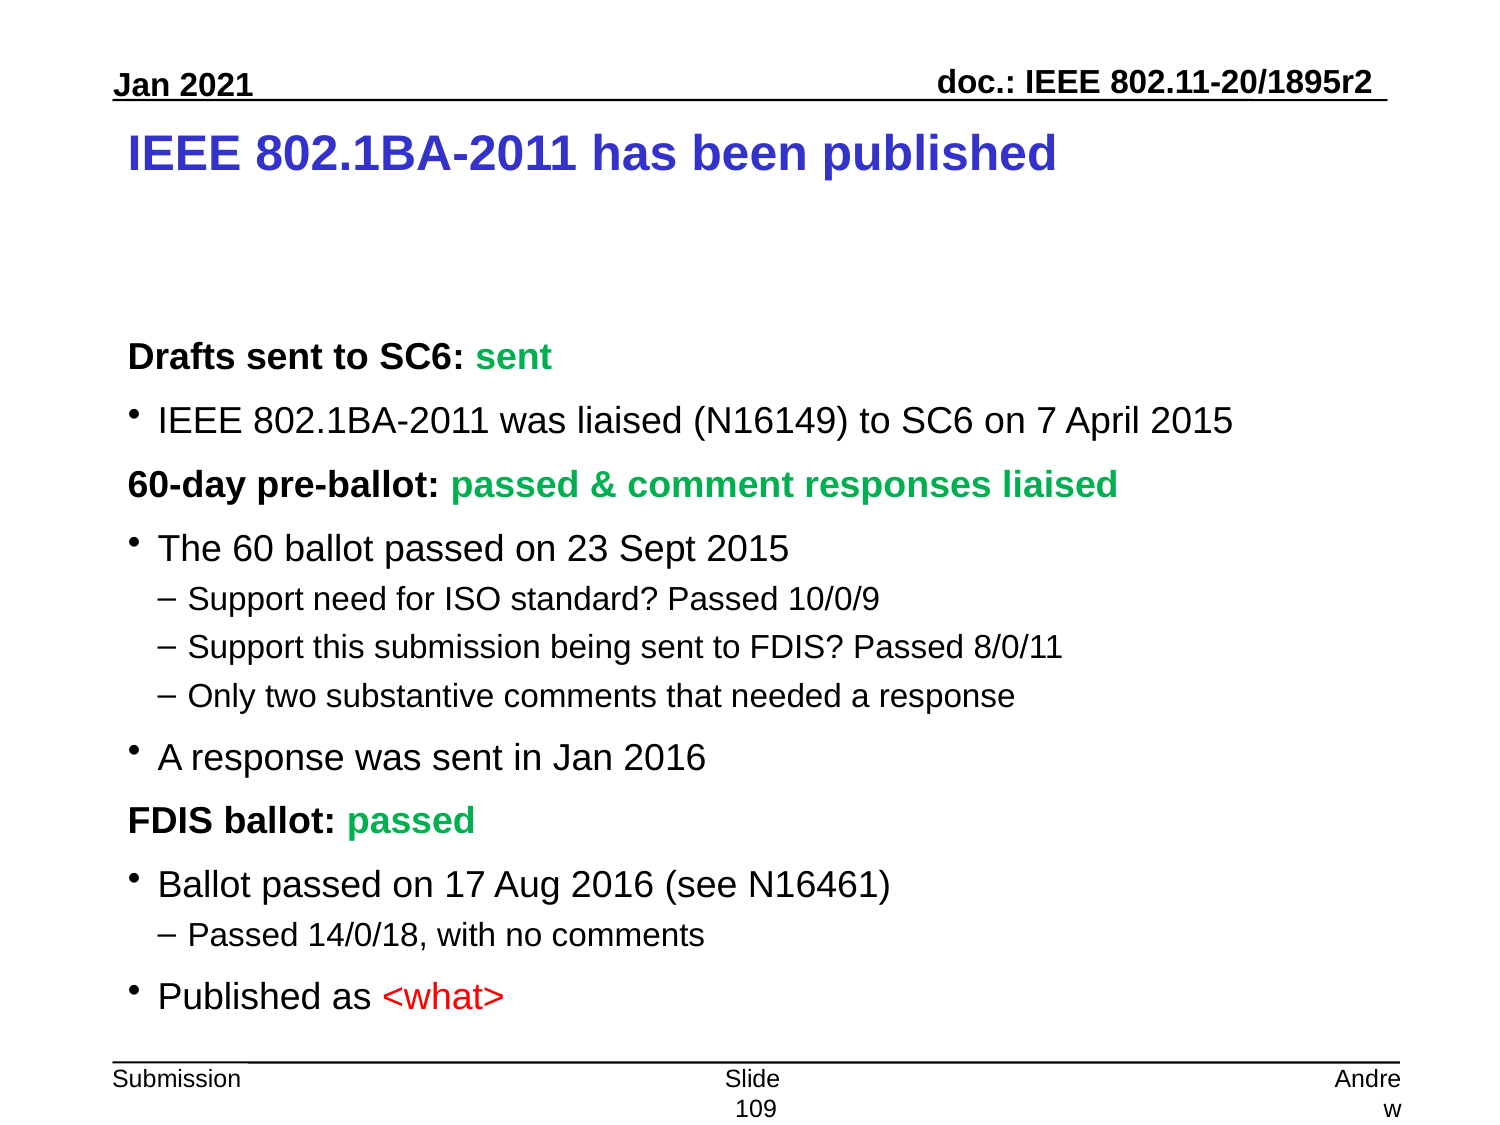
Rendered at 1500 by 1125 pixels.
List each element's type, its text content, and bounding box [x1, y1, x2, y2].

footer Andrew Myles, Cisco [1320, 1061, 1402, 1093]
slide_number Slide 109 [709, 1061, 803, 1093]
title IEEE 802.1BA-2011 has been published [112, 112, 1388, 288]
list Drafts sent to SC6: sent IEEE 802.1BA-2011 was liaised (N16149) to SC6 on 7 April 2015 60-day pre-ballot: passed & comment responses liaised The 60 ballot passed on 23 Sept 2015 Support need for ISO standard? Passed 10/0/9 Support this submission being sent to FDIS? Passed 8/0/11 Only two substantive comments that needed a response A response was sent in Jan 2016 FDIS ballot: passed Ballot passed on 17 Aug 2016 (see N16461) Passed 14/0/18, with no comments Published as <what> [112, 324, 1388, 1000]
